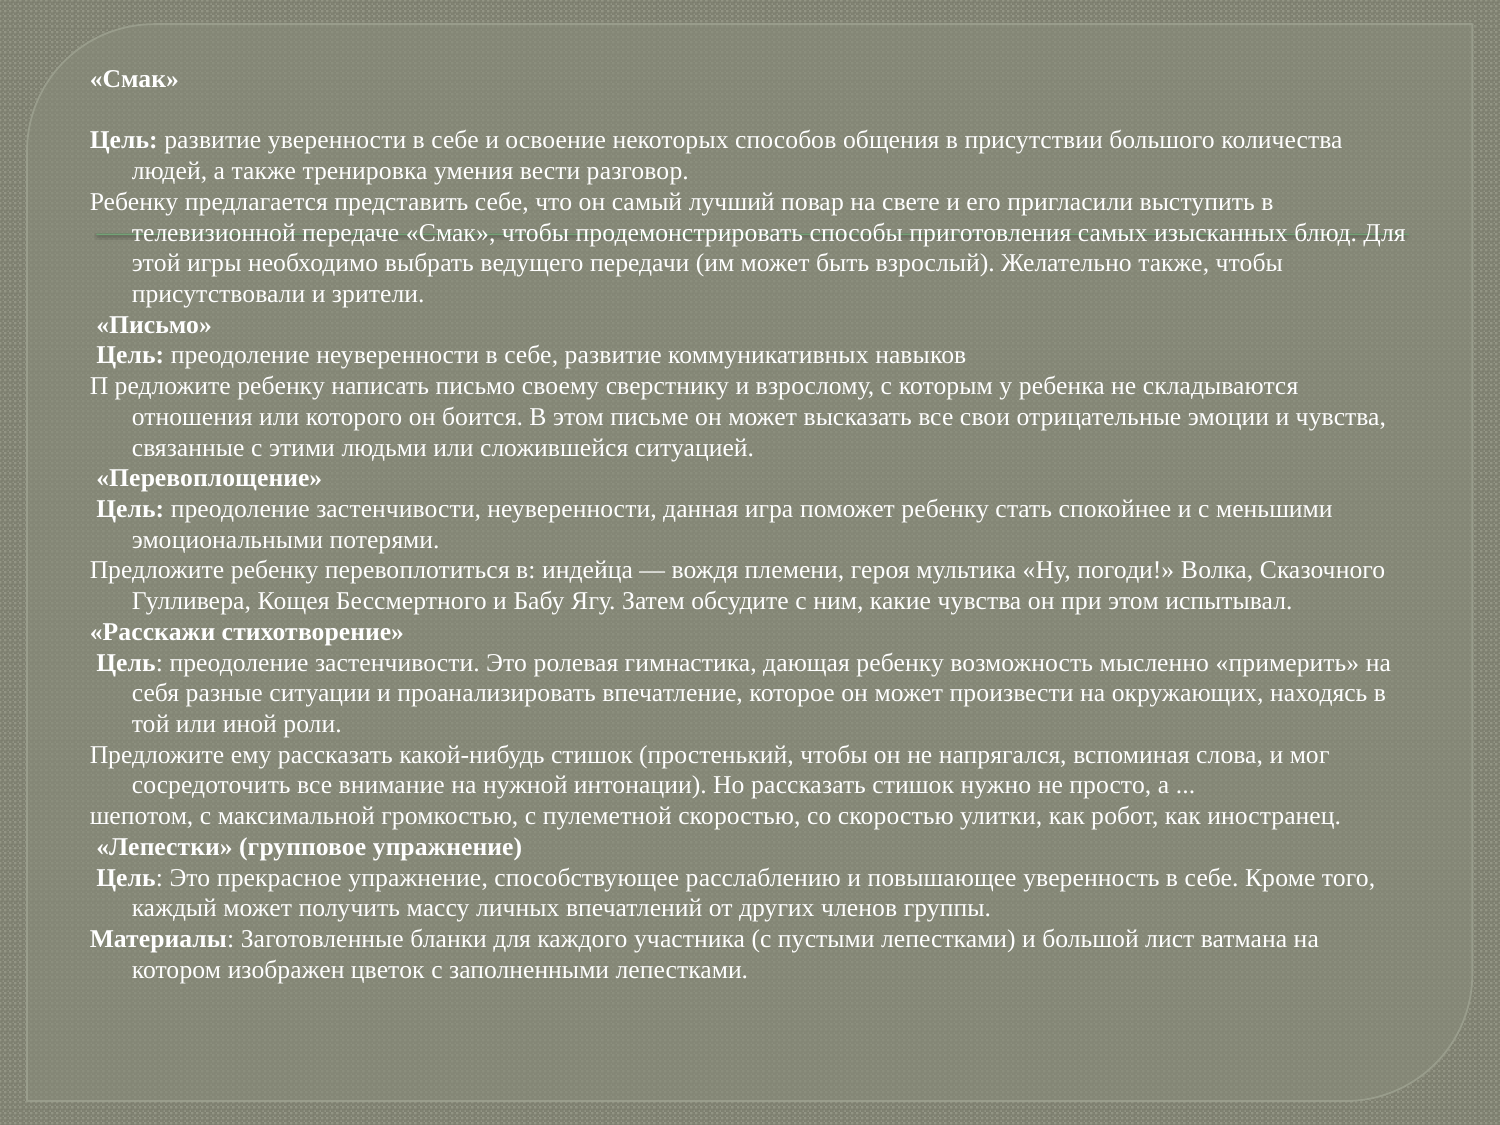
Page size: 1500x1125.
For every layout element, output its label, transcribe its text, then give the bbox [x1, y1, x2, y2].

list «Смак» Цель: развитие уверенности в себе и освоение некоторых способов общения в присутствии большого количества людей, а также тренировка умения вести разговор. Ребенку предлагается представить себе, что он самый лучший повар на свете и его пригласили выступить в телевизионной передаче «Смак», чтобы продемонстрировать способы приготовления самых изысканных блюд. Для этой игры необходимо выбрать ведущего передачи (им может быть взрослый). Желательно также, чтобы присутствовали и зрители. «Письмо» Цель: преодоление неуверенности в себе, развитие коммуникативных навыков П редложите ребенку написать письмо своему сверстнику и взрослому, с которым у ребенка не складываются отношения или которого он боится. В этом письме он может высказать все свои отрицательные эмоции и чувства, связанные с этими людьми или сложившейся ситуацией. «Перевоплощение» Цель: преодоление застенчивости, неуверенности, данная игра поможет ребенку стать спокойнее и с меньшими эмоциональными потерями. Предложите ребенку перевоплотиться в: индейца — вождя племени, героя мультика «Ну, погоди!» Волка, Сказочного Гулливера, Кощея Бессмертного и Бабу Ягу. Затем обсудите с ним, какие чувства он при этом испытывал. «Расскажи стихотворение» Цель: преодоление застенчивости. Это ролевая гимнастика, дающая ребенку возможность мысленно «примерить» на себя разные ситуации и проанализировать впечатление, которое он может произвести на окружающих, находясь в той или иной роли. Предложите ему рассказать какой-нибудь стишок (простенький, чтобы он не напрягался, вспоминая слова, и мог сосредоточить все внимание на нужной интонации). Но рассказать стишок нужно не просто, а ... шепотом, с максимальной громкостью, с пулеметной скоростью, со скоростью улитки, как робот, как иностранец. «Лепестки» (групповое упражнение) Цель: Это прекрасное упражнение, способствующее расслаблению и повышающее уверенность в себе. Кроме того, каждый может получить массу личных впечатлений от других членов группы. Материалы: Заготовленные бланки для каждого участника (с пустыми лепестками) и большой лист ватмана на котором изображен цветок с заполненными лепестками. [75, 54, 1425, 1013]
